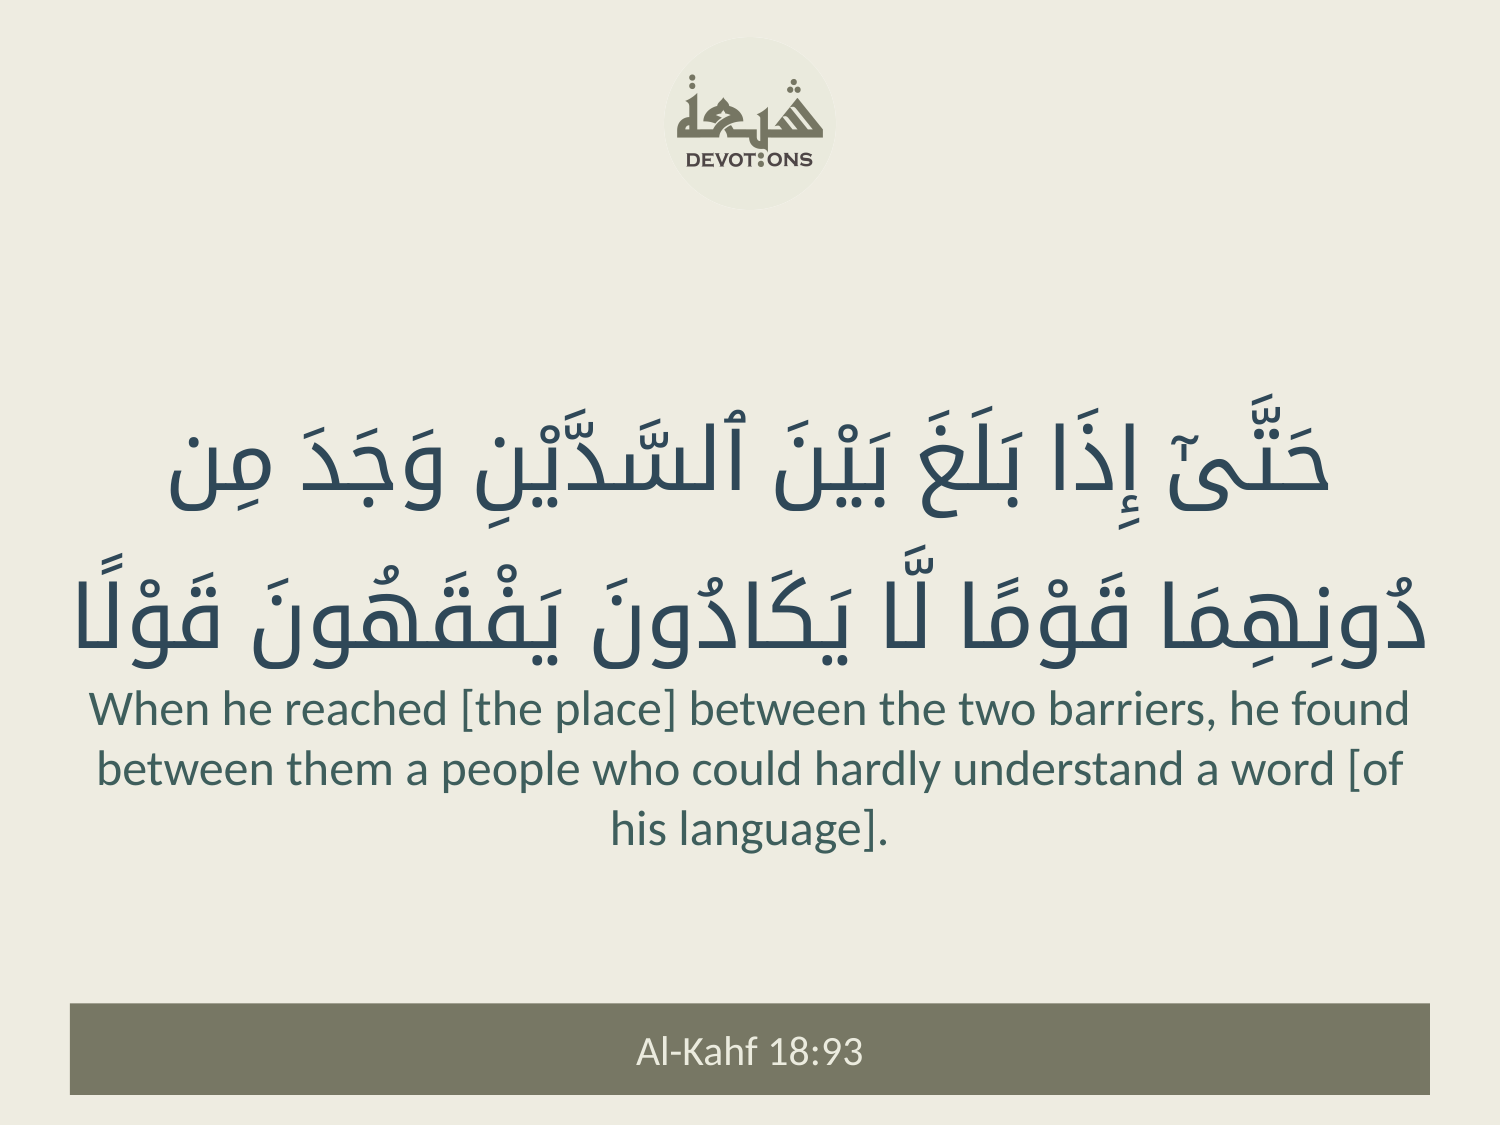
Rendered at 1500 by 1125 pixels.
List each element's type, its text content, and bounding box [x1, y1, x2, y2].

list حَتَّىٰٓ إِذَا بَلَغَ بَيْنَ ٱلسَّدَّيْنِ وَجَدَ مِن دُونِهِمَا قَوْمًا لَّا يَكَادُونَ يَفْقَهُونَ قَوْلًا When he reached [the place] between the two barriers, he found between them a people who could hardly understand a word [of his language]. [69, 203, 1430, 1003]
list Al-Kahf 18:93 [69, 1003, 1430, 1095]
picture [656, 29, 844, 203]
